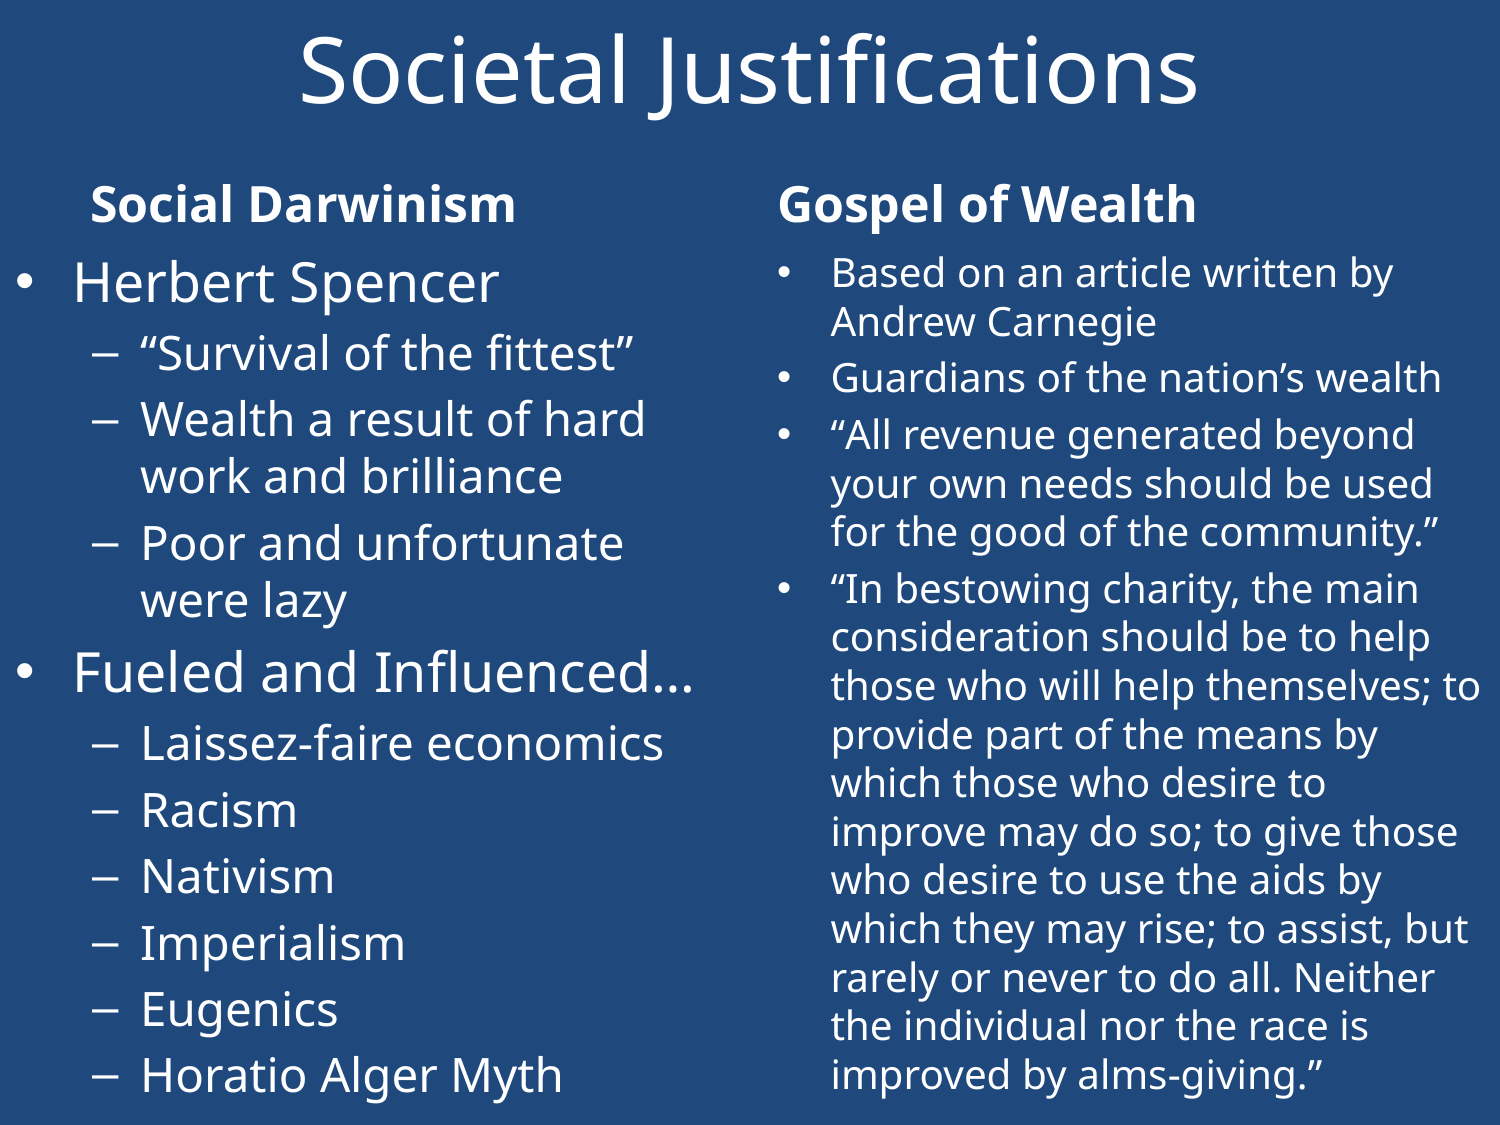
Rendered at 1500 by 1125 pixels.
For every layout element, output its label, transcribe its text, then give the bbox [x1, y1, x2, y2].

list Herbert Spencer “Survival of the fittest” Wealth a result of hard work and brilliance Poor and unfortunate were lazy Fueled and Influenced… Laissez-faire economics Racism Nativism Imperialism Eugenics Horatio Alger Myth [0, 239, 738, 1125]
list Social Darwinism [75, 134, 738, 239]
list Based on an article written by Andrew Carnegie Guardians of the nation’s wealth “All revenue generated beyond your own needs should be used for the good of the community.” “In bestowing charity, the main consideration should be to help those who will help themselves; to provide part of the means by which those who desire to improve may do so; to give those who desire to use the aids by which they may rise; to assist, but rarely or never to do all. Neither the individual nor the race is improved by alms-giving.” [761, 239, 1500, 1125]
title Societal Justifications [75, 0, 1425, 135]
list Gospel of Wealth [761, 134, 1425, 239]
